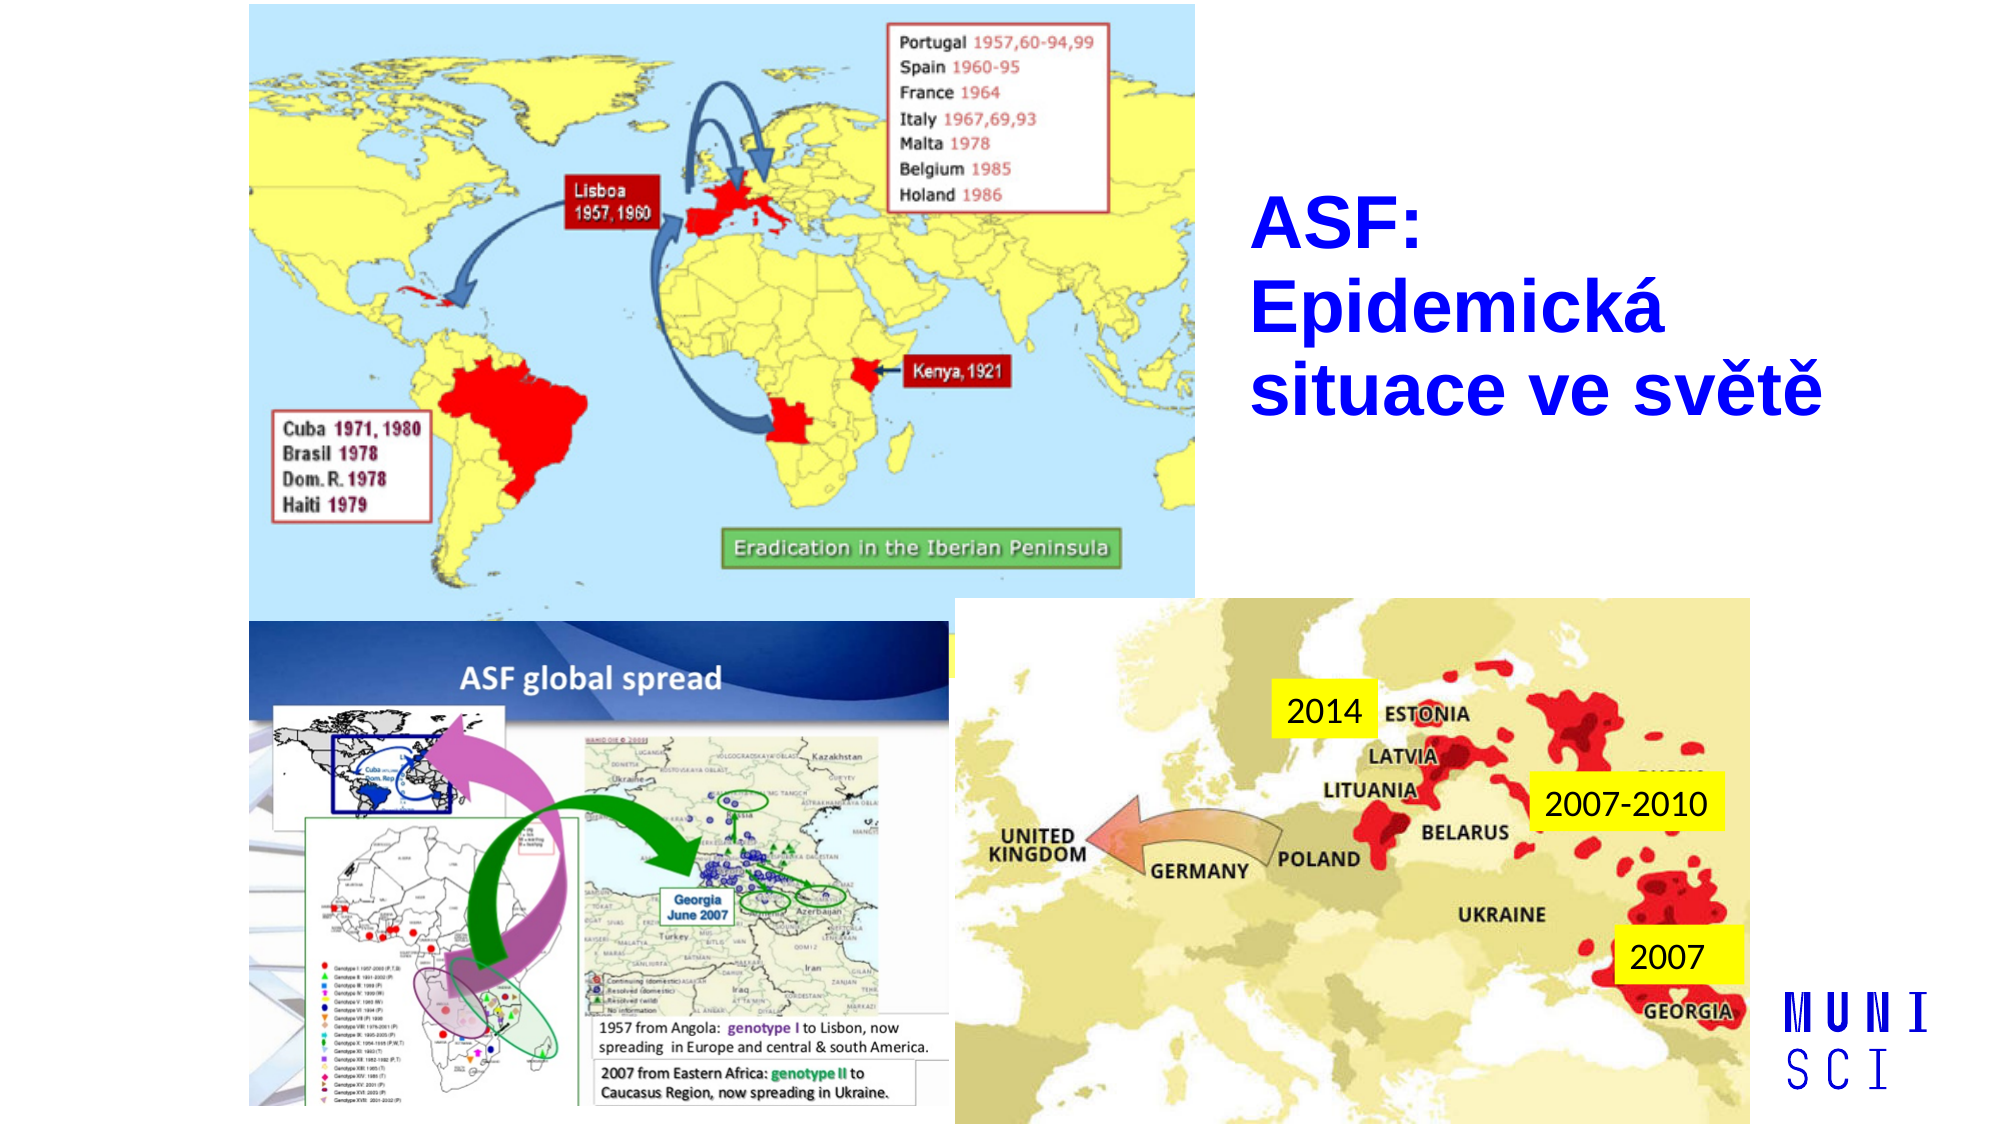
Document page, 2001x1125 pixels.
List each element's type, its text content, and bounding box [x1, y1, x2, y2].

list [954, 598, 1751, 1125]
title ASF: Epidemická situace ve světě [1249, 180, 1852, 429]
picture [249, 4, 1195, 1106]
